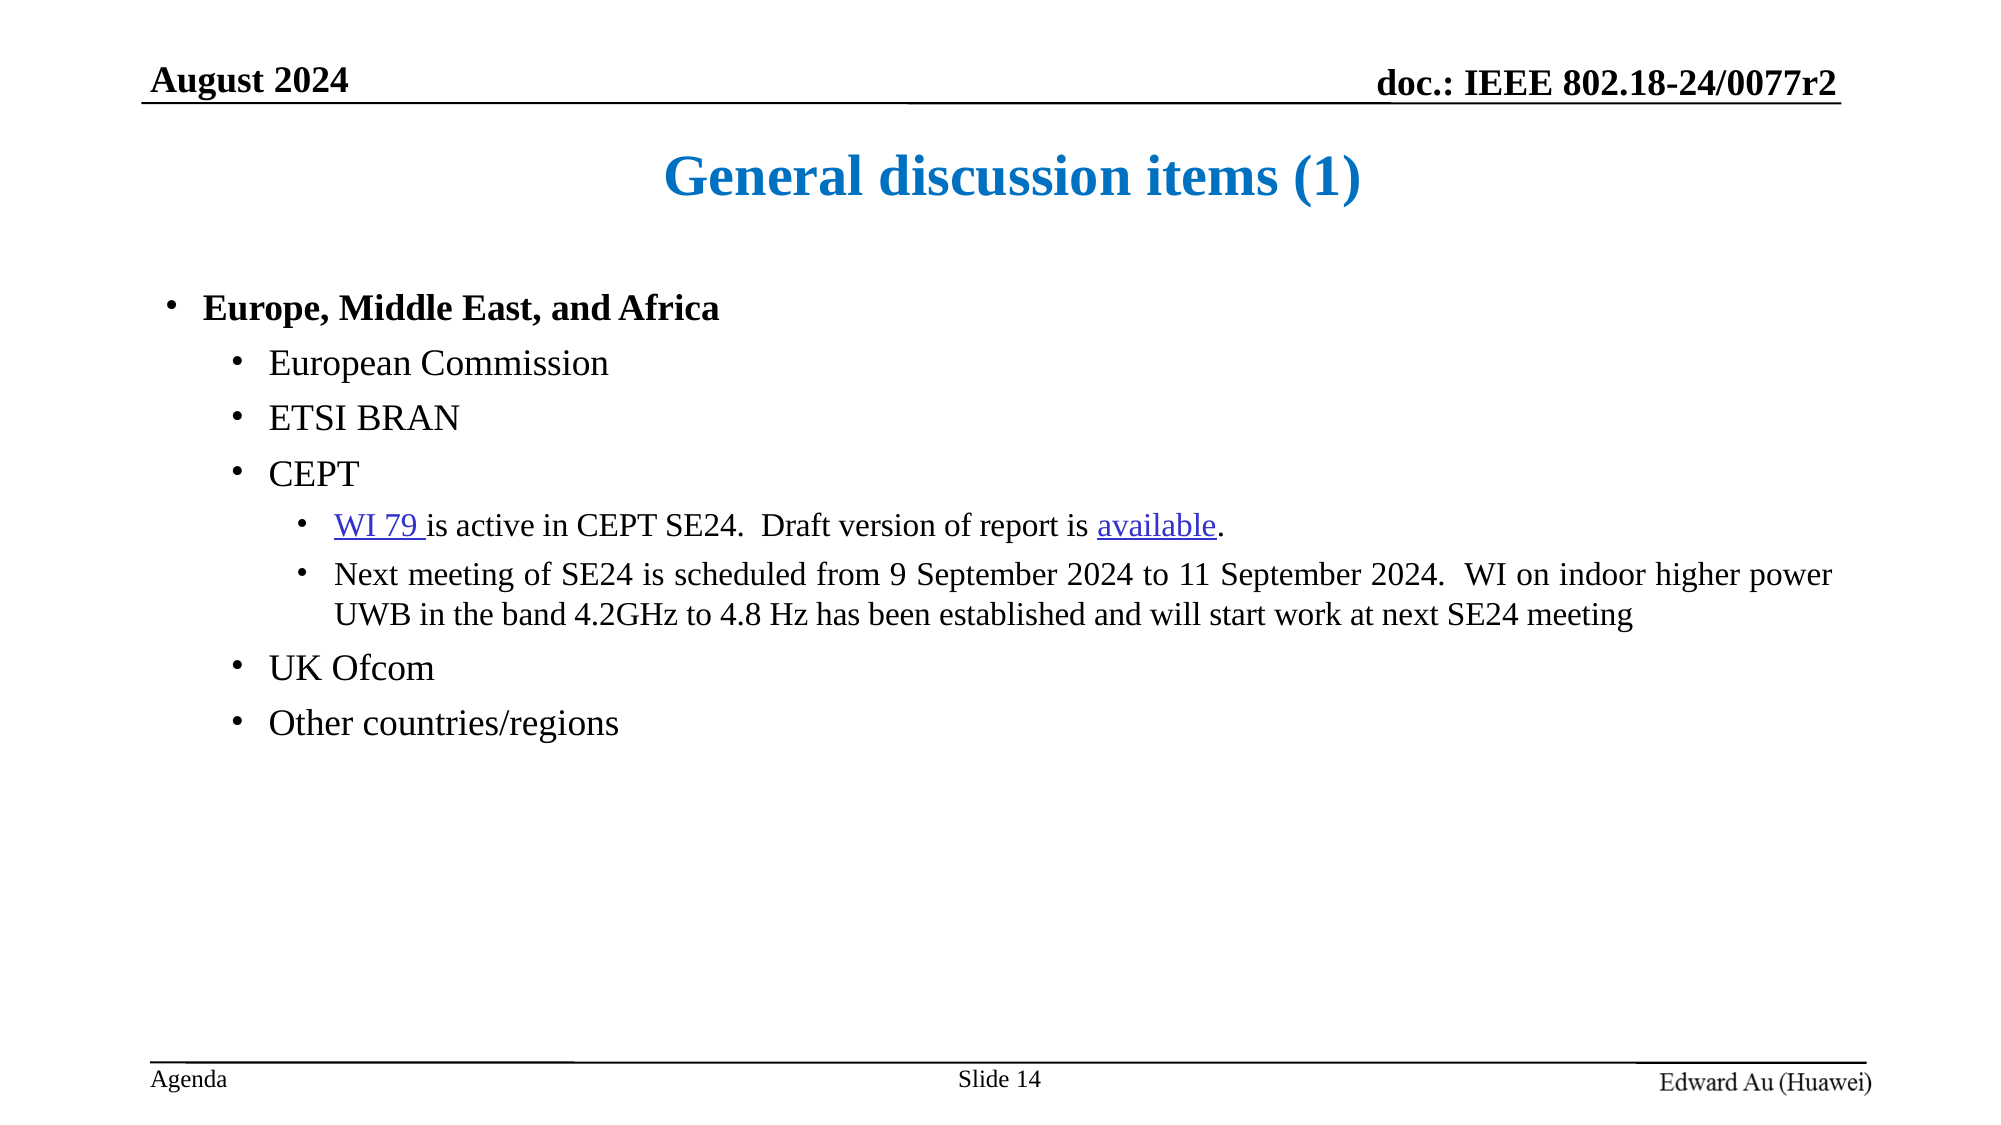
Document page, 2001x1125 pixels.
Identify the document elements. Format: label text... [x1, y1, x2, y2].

title General discussion items (1) [162, 99, 1864, 246]
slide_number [149, 54, 651, 101]
slide_number Slide 14 [933, 1063, 1067, 1123]
list Europe, Middle East, and Africa European Commission ETSI BRAN CEPT WI 79 is active in CEPT SE24. Draft version of report is available. Next meeting of SE24 is scheduled from 9 September 2024 to 11 September 2024. WI on indoor higher power UWB in the band 4.2GHz to 4.8 Hz has been established and will start work at next SE24 meeting UK Ofcom Other countries/regions [149, 274, 1869, 1063]
picture [1174, 1058, 1887, 1113]
